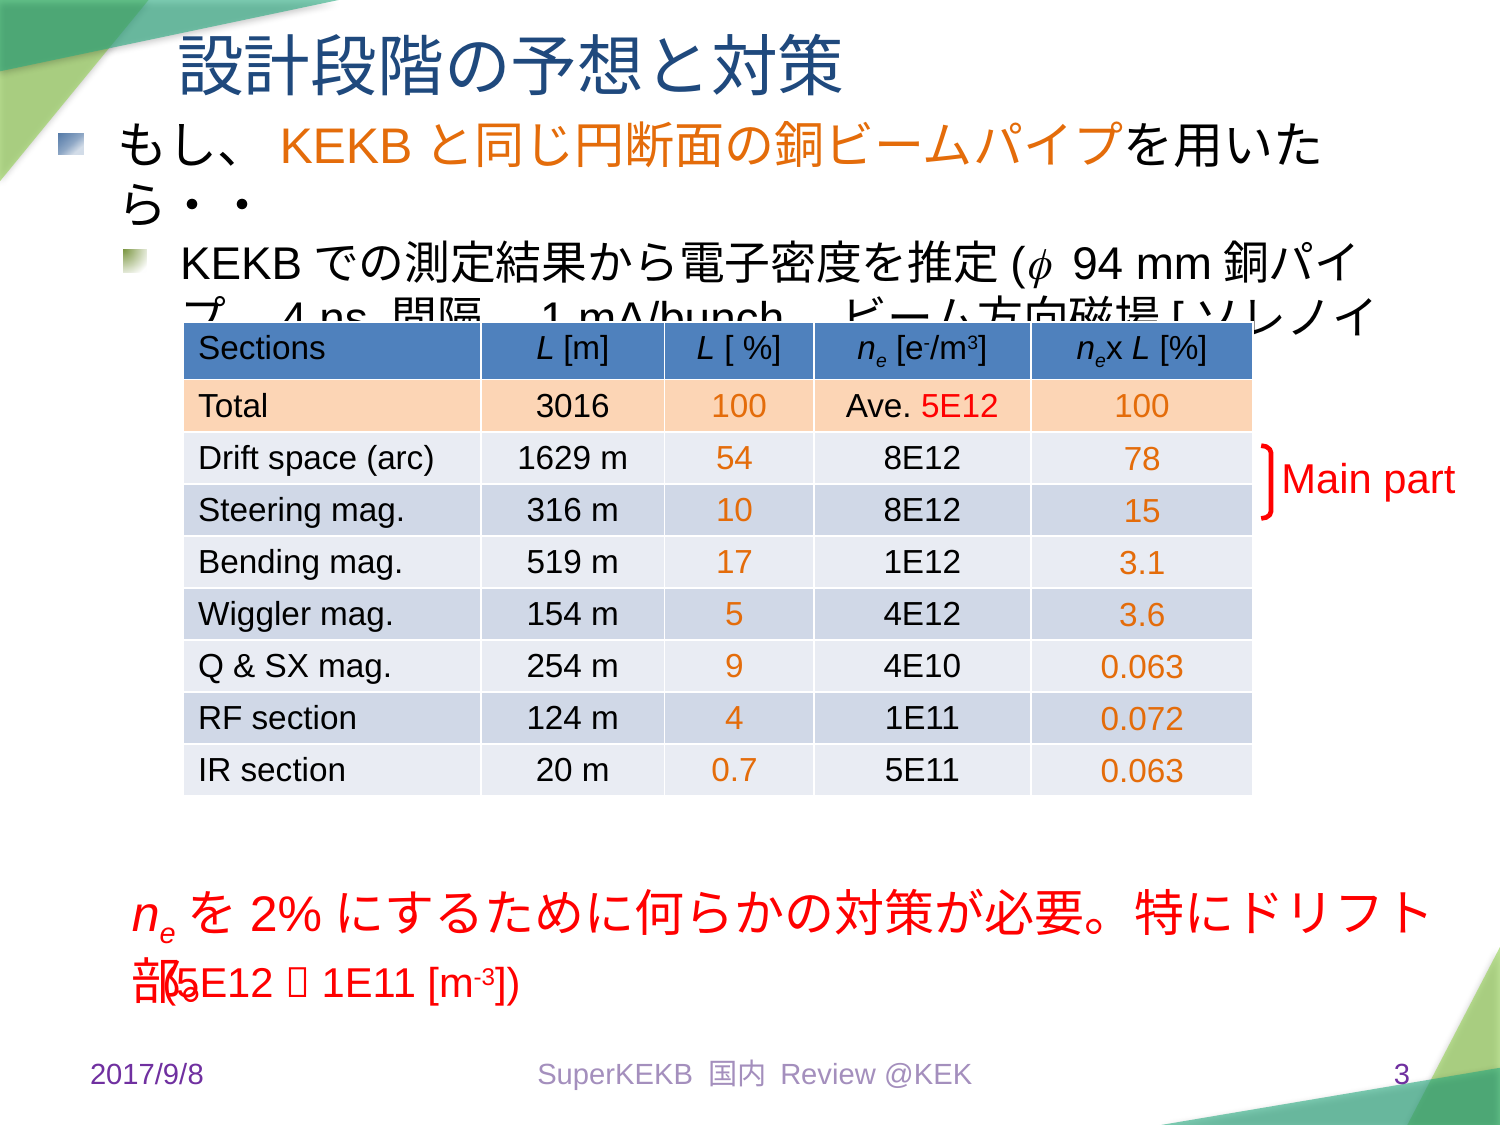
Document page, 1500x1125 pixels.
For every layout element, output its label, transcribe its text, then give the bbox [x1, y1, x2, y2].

picture [58, 133, 84, 155]
table_cell 10 [665, 485, 813, 535]
table_cell 4E12 [815, 589, 1030, 639]
table_cell 3016 [482, 380, 664, 431]
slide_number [75, 1042, 425, 1103]
table_cell 1629 m [482, 433, 664, 483]
table_cell 8E12 [815, 485, 1030, 535]
table_cell 4E10 [815, 641, 1030, 691]
text_box 設計段階の予想と対策 [162, 16, 1465, 122]
table_cell Q & SX mag. [184, 641, 480, 691]
table_cell Steering mag. [184, 485, 480, 535]
table_cell 3.1 [1032, 537, 1252, 587]
text_box もし、KEKBと同じ円断面の銅ビームパイプを用いたら・・ KEKBでの測定結果から電子密度を推定(f 94 mm銅パイプ、4 ns 間隔、1 mA/bunch、ビーム方向磁場[ソレノイド]無し) [43, 106, 1395, 234]
table_cell Total [184, 380, 480, 431]
table_cell 3.6 [1032, 589, 1252, 639]
table_cell 20 m [482, 745, 664, 795]
table_cell 100 [1032, 380, 1252, 431]
table_header Sections [184, 323, 480, 379]
table_cell 100 [665, 380, 813, 431]
table_cell 4 [665, 693, 813, 743]
table_cell 154 m [482, 589, 664, 639]
table_cell 0.072 [1032, 693, 1252, 743]
table_header L [ %] [665, 323, 813, 379]
table_cell 8E12 [815, 433, 1030, 483]
table_cell Ave. 5E12 [815, 380, 1030, 431]
table_cell 519 m [482, 537, 664, 587]
text_box neを2%にするために何らかの対策が必要。特にドリフト部。 [117, 873, 1500, 1017]
text_box (5E12  1E11 [m-3]) [147, 948, 605, 1014]
table_cell Bending mag. [184, 537, 480, 587]
table_header nex L [%] [1032, 323, 1252, 379]
table_cell Drift space (arc) [184, 433, 480, 483]
table_cell 9 [665, 641, 813, 691]
table_cell Wiggler mag. [184, 589, 480, 639]
table_cell 254 m [482, 641, 664, 691]
table_cell 0.7 [665, 745, 813, 795]
picture [123, 249, 147, 273]
slide_number 3 [1074, 1042, 1425, 1103]
text_box Main part [1266, 443, 1473, 509]
table_cell 78 [1032, 433, 1252, 483]
table_cell 5 [665, 589, 813, 639]
table_cell 54 [665, 433, 813, 483]
table_cell 0.063 [1032, 745, 1252, 795]
footer SuperKEKB 国内 Review @KEK [467, 1042, 1043, 1103]
table_cell 15 [1032, 485, 1252, 535]
table_header ne [e-/m3] [815, 323, 1030, 379]
text_box [1261, 444, 1272, 520]
table_cell 5E11 [815, 745, 1030, 795]
table_cell 1E11 [815, 693, 1030, 743]
table_cell 17 [665, 537, 813, 587]
table_cell 0.063 [1032, 641, 1252, 691]
table_cell 316 m [482, 485, 664, 535]
table_cell IR section [184, 745, 480, 795]
table_cell RF section [184, 693, 480, 743]
table_cell 1E12 [815, 537, 1030, 587]
table_header L [m] [482, 323, 664, 379]
table_cell 124 m [482, 693, 664, 743]
